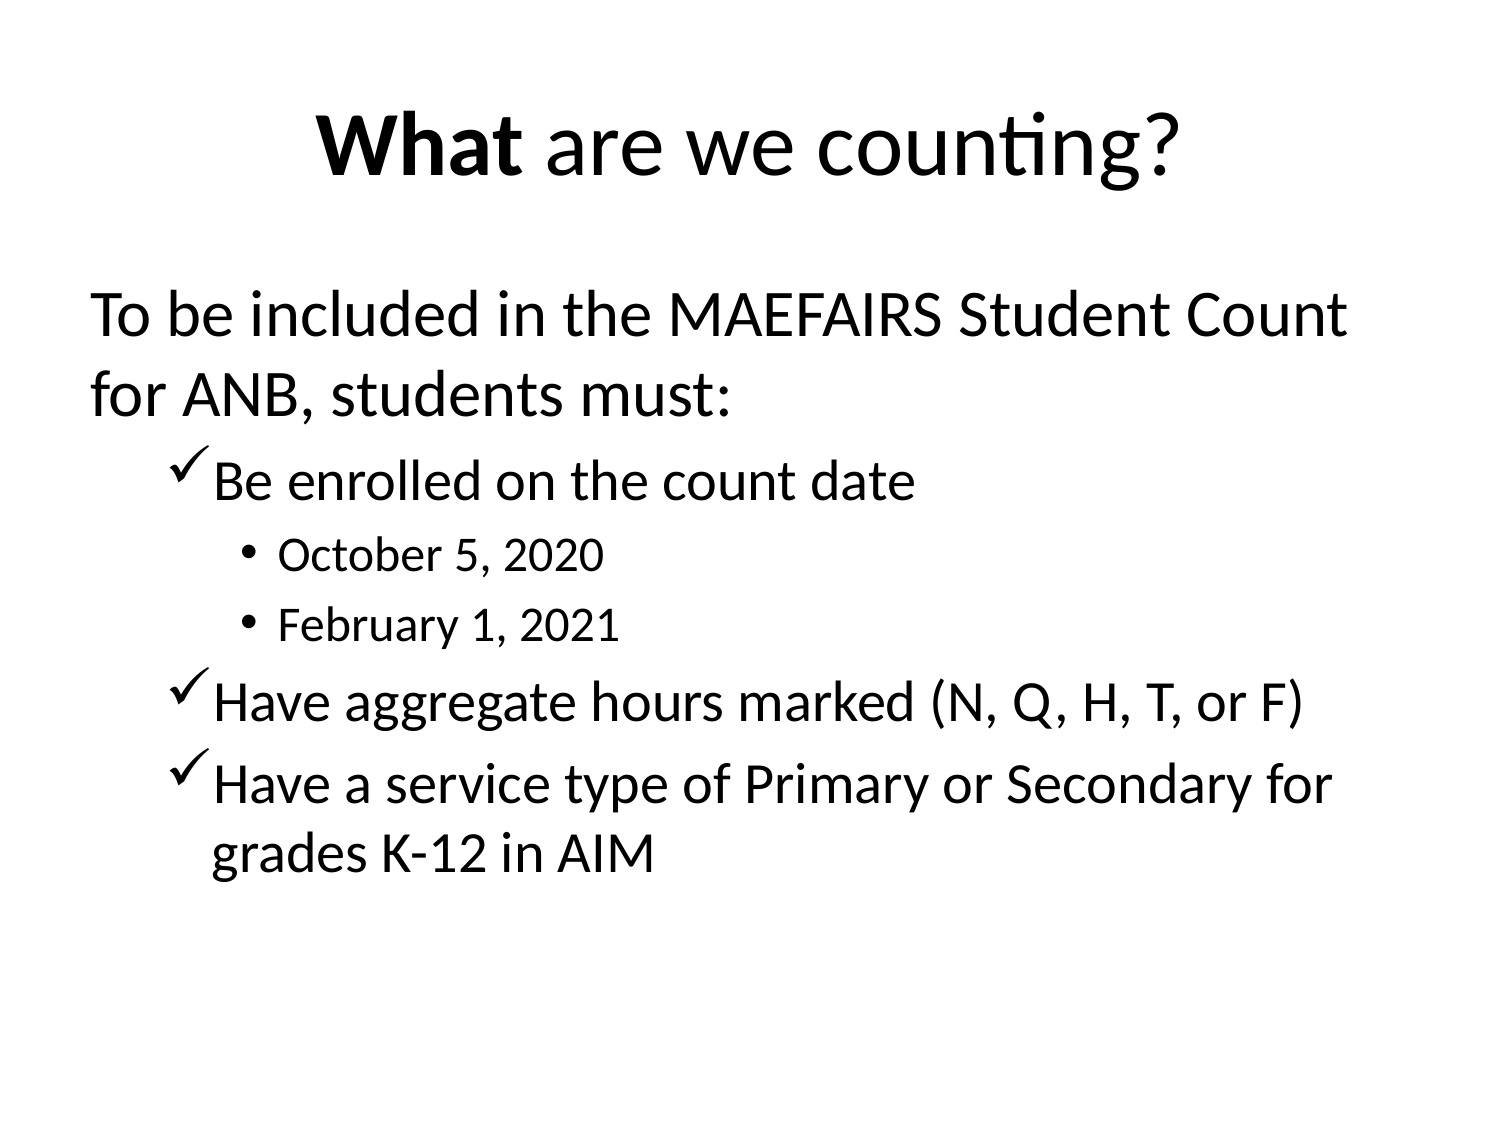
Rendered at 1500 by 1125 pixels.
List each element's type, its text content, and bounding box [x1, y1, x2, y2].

list To be included in the MAEFAIRS Student Count for ANB, students must: Be enrolled on the count date October 5, 2020 February 1, 2021 Have aggregate hours marked (N, Q, H, T, or F) Have a service type of Primary or Secondary for grades K-12 in AIM [75, 262, 1425, 1005]
title What are we counting? [75, 45, 1425, 233]
